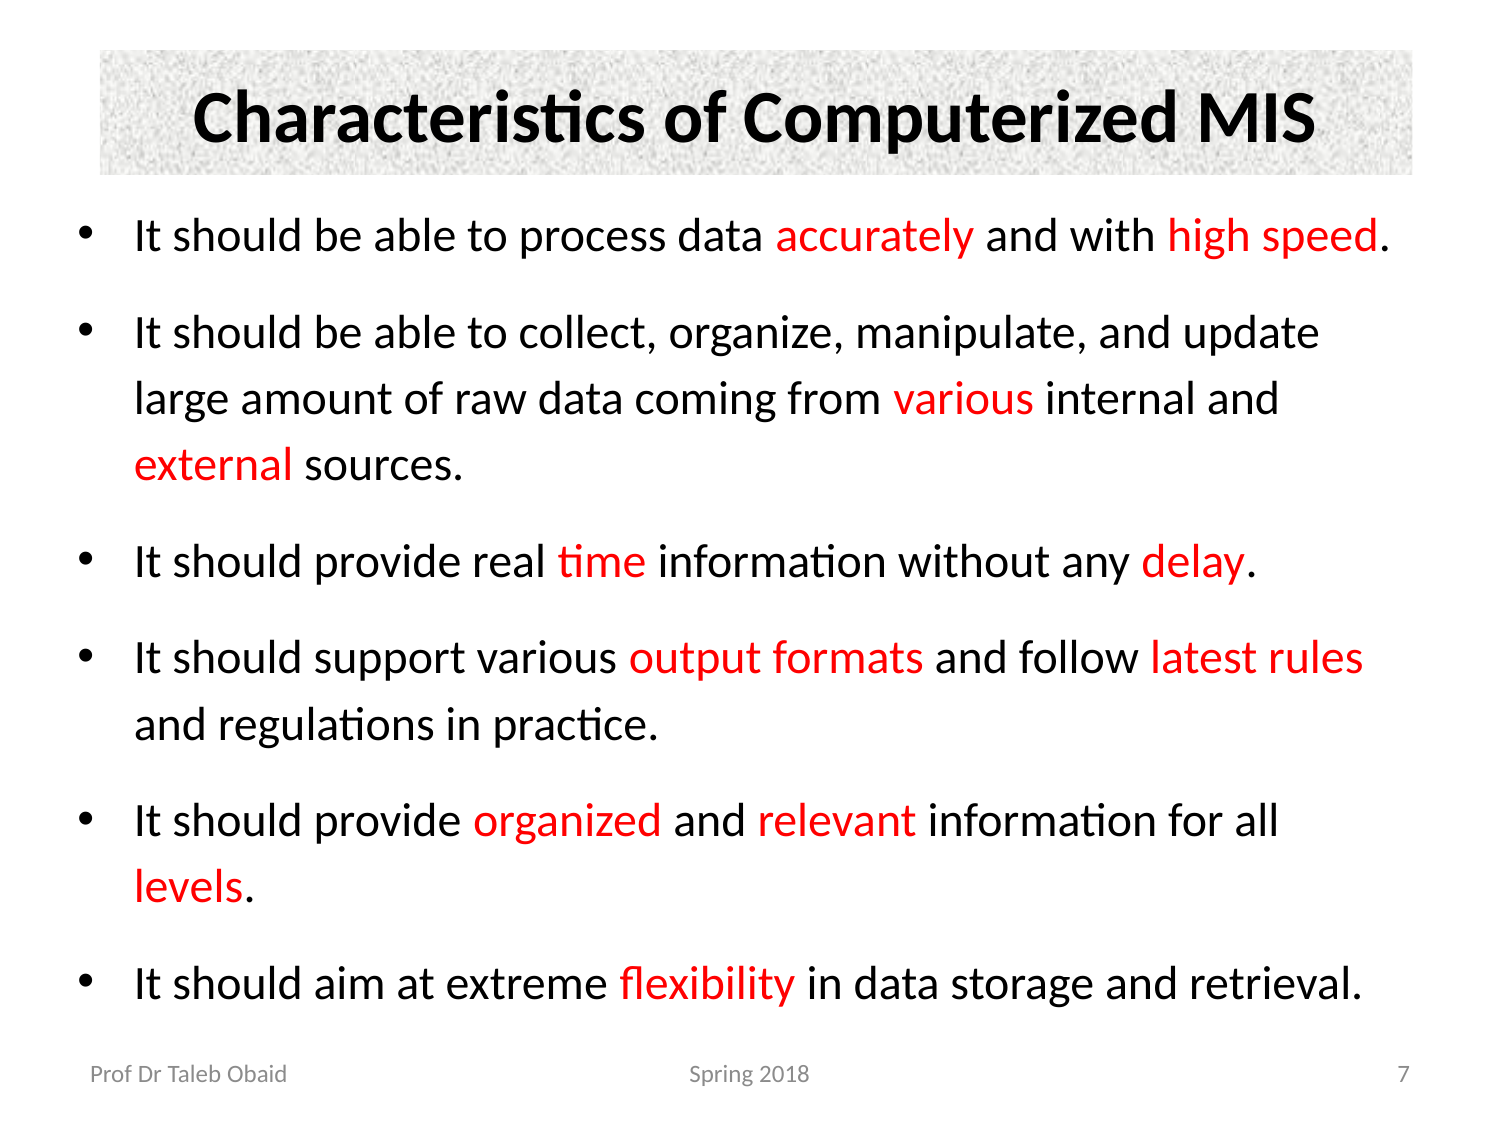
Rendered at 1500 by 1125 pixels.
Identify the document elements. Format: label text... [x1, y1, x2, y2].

subtitle It should be able to process data accurately and with high speed. It should be able to collect, organize, manipulate, and update large amount of raw data coming from various internal and external sources. It should provide real time information without any delay. It should support various output formats and follow latest rules and regulations in practice. It should provide organized and relevant information for all levels. It should aim at extreme flexibility in data storage and retrieval. [62, 187, 1413, 1050]
footer Spring 2018 [512, 1042, 988, 1103]
title Characteristics of Computerized MIS [99, 50, 1413, 175]
slide_number Prof Dr Taleb Obaid [75, 1042, 425, 1103]
slide_number 7 [1074, 1042, 1425, 1103]
